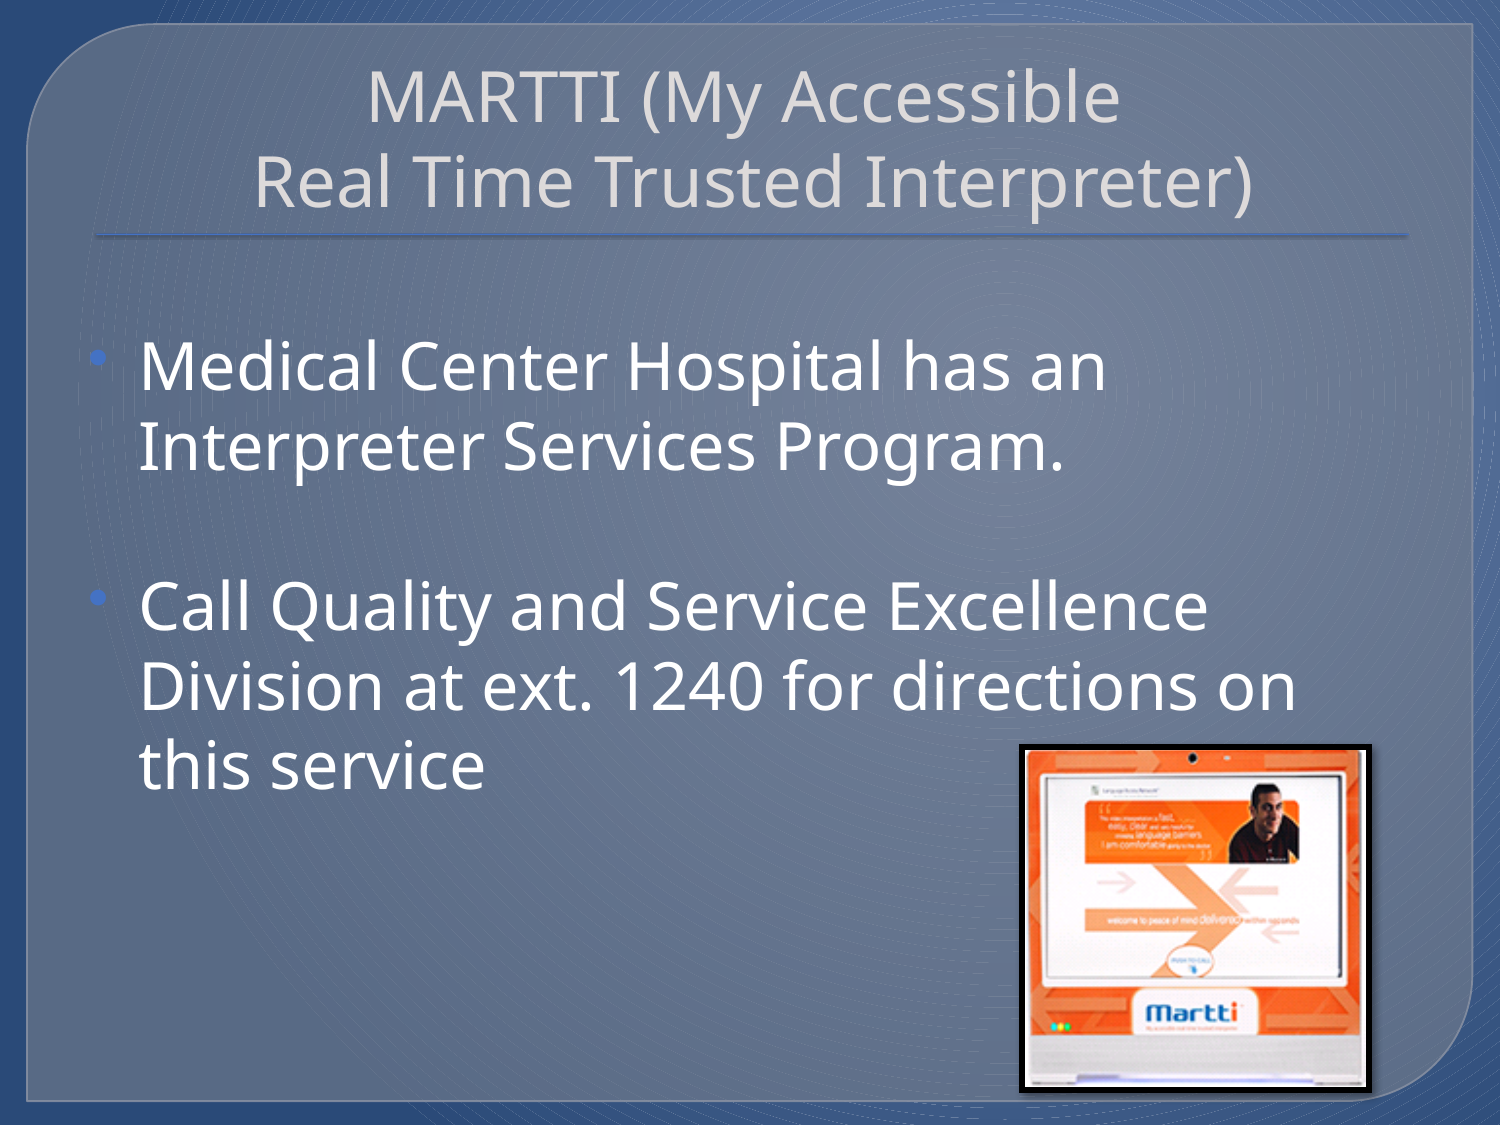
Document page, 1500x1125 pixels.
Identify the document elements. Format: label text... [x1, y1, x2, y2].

picture [1024, 749, 1367, 1088]
title MARTTI (My Accessible Real Time Trusted Interpreter) [75, 41, 1425, 230]
list Medical Center Hospital has an Interpreter Services Program. Call Quality and Service Excellence Division at ext. 1240 for directions on this service [75, 316, 1426, 1059]
